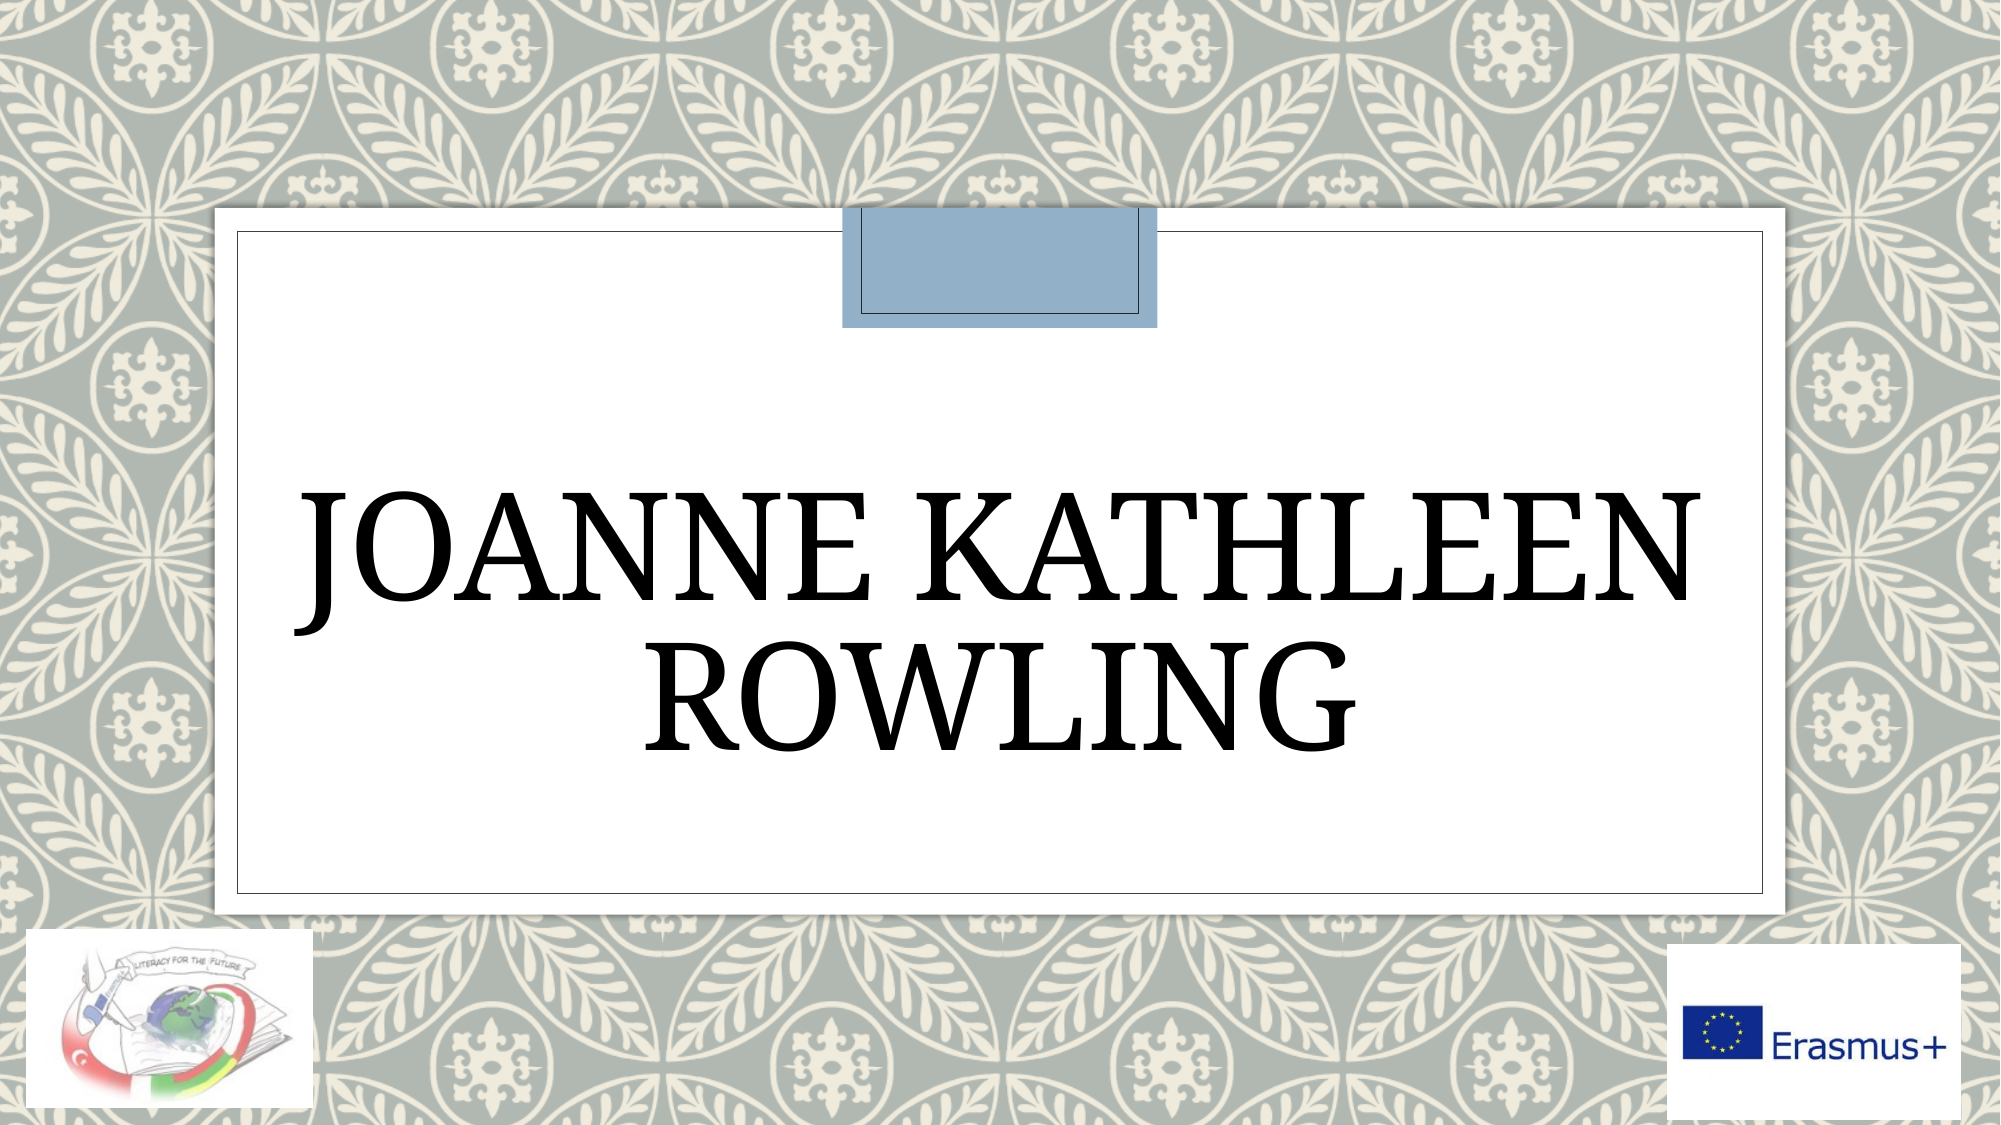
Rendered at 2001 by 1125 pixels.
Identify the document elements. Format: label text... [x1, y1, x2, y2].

title Joanne Kathleen Rowling [255, 418, 1744, 844]
picture [26, 929, 313, 1108]
picture [1667, 944, 1961, 1120]
